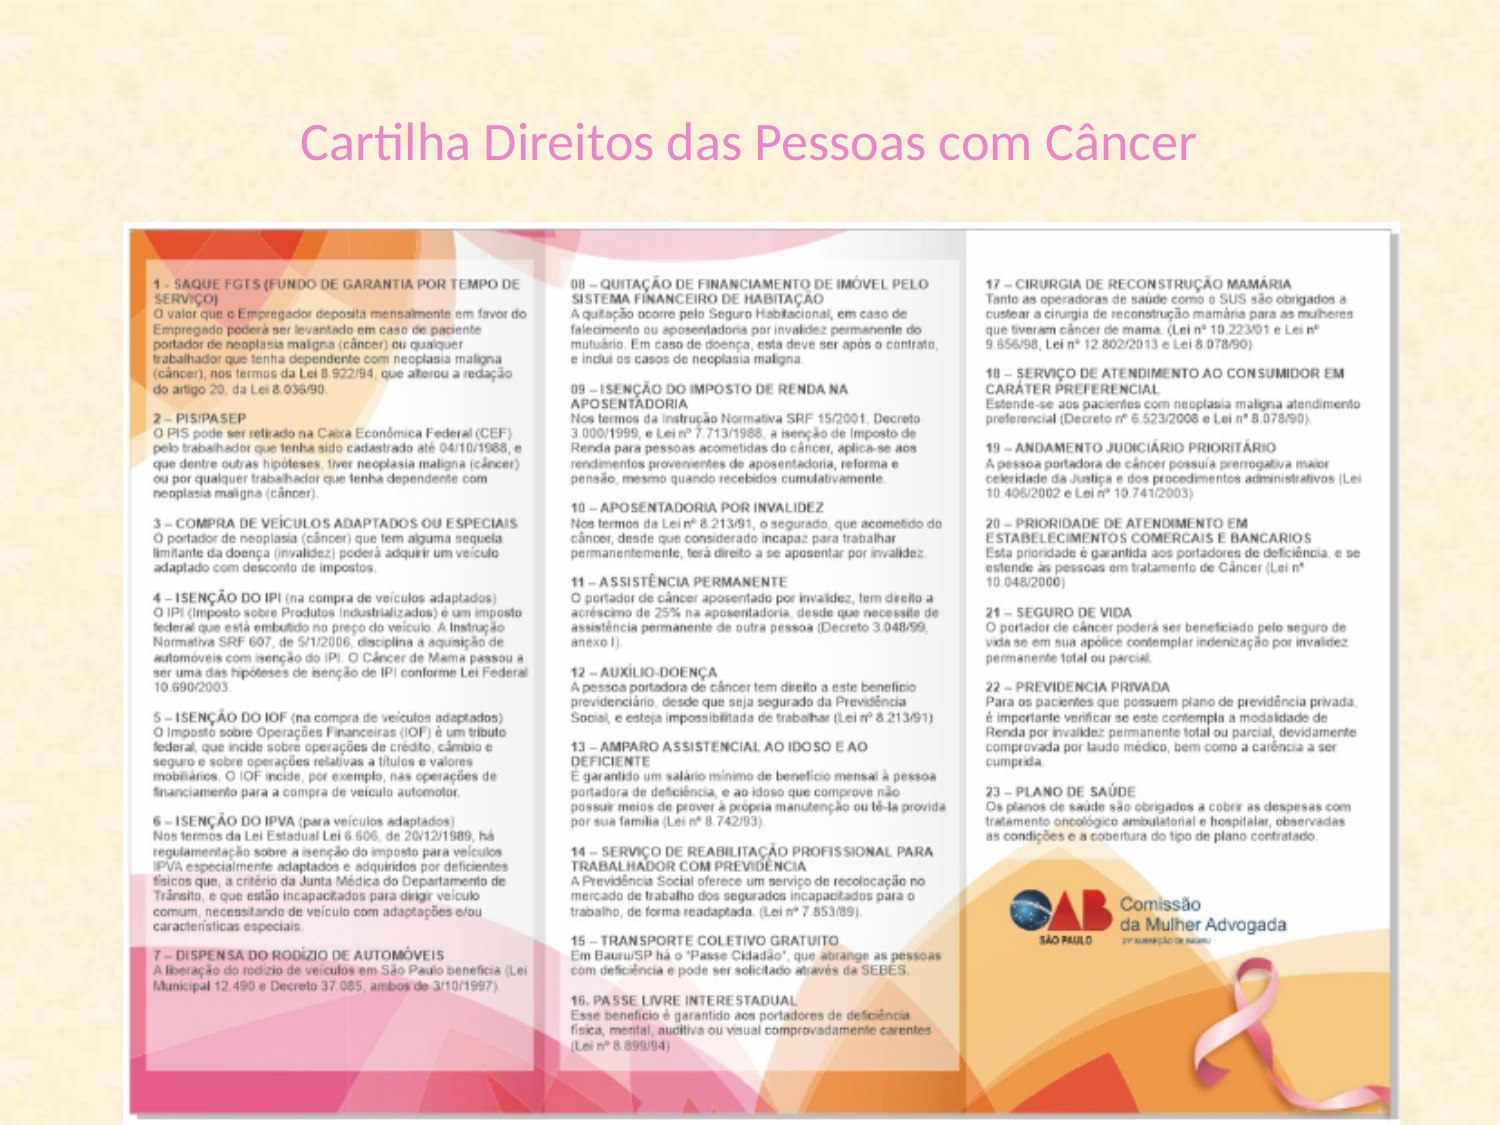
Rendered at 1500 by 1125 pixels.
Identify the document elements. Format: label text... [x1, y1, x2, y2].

title Cartilha Direitos das Pessoas com Câncer [75, 45, 1425, 233]
picture [0, 0, 1500, 1125]
